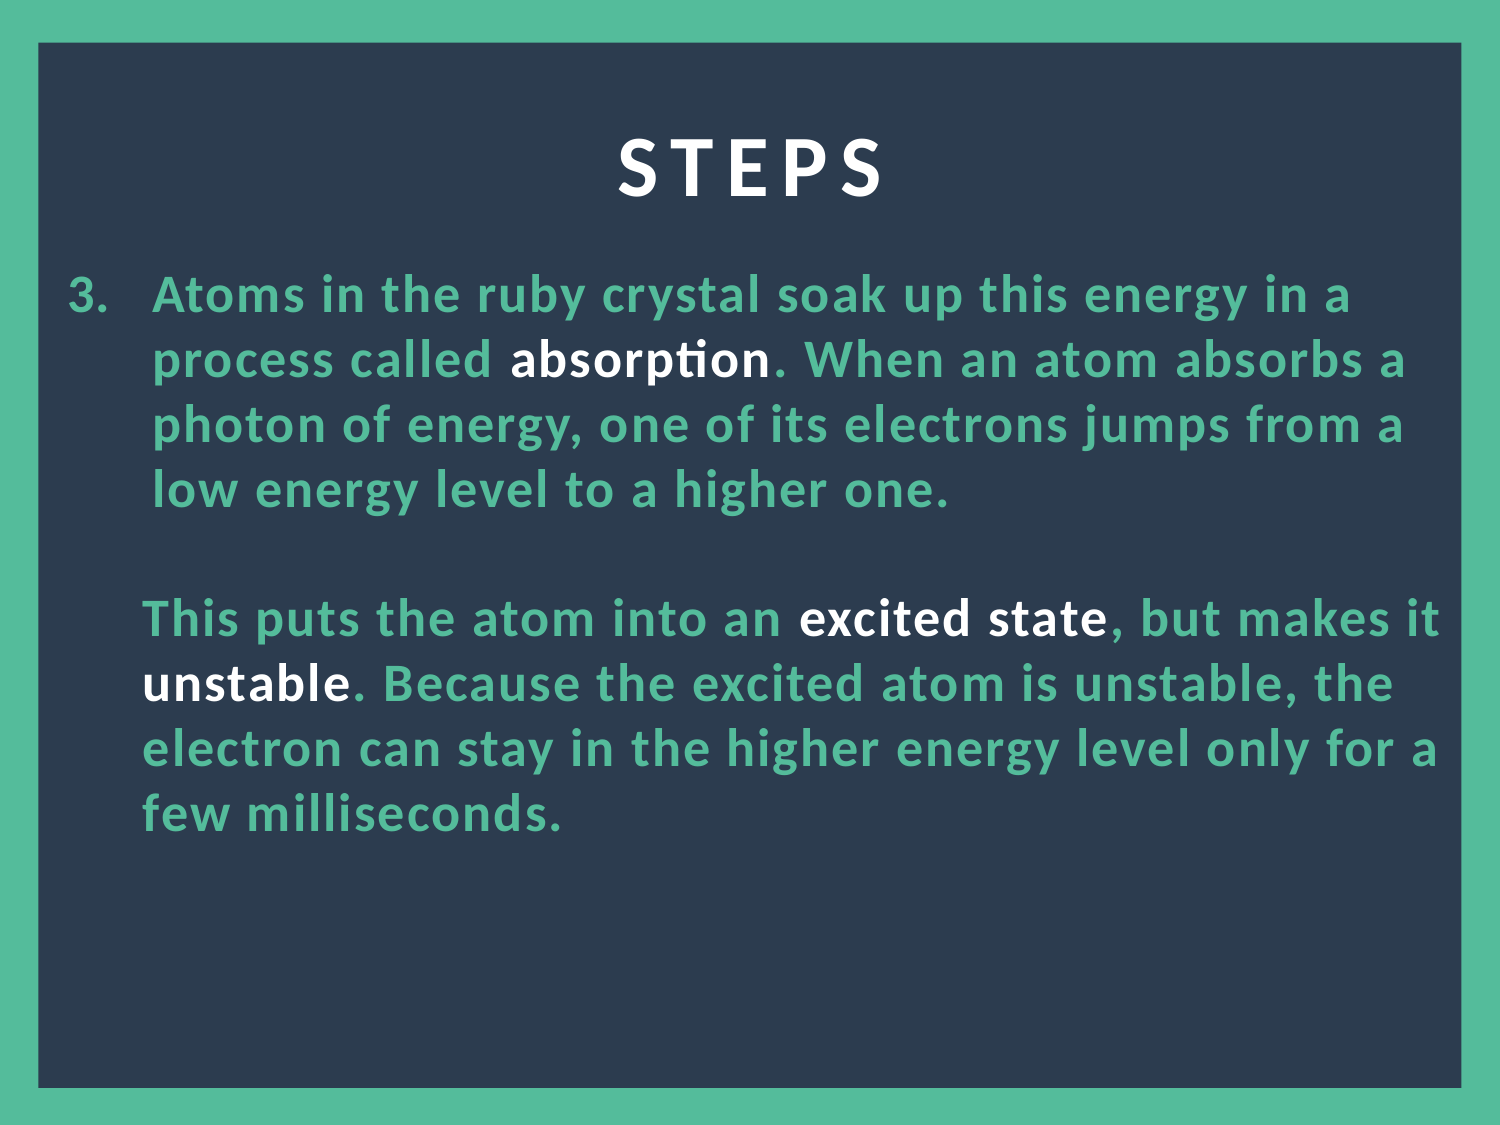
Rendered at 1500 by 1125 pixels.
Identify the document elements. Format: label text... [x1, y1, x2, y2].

text_box Atoms in the ruby crystal soak up this energy in a process called absorption. When an atom absorbs a photon of energy, one of its electrons jumps from a low energy level to a higher one. This puts the atom into an excited state, but makes it unstable. Because the excited atom is unstable, the electron can stay in the higher energy level only for a few milliseconds. [53, 250, 1471, 980]
text_box STEPS [38, 101, 1462, 222]
text_box [38, 222, 1462, 1088]
text_box [38, 42, 1462, 101]
